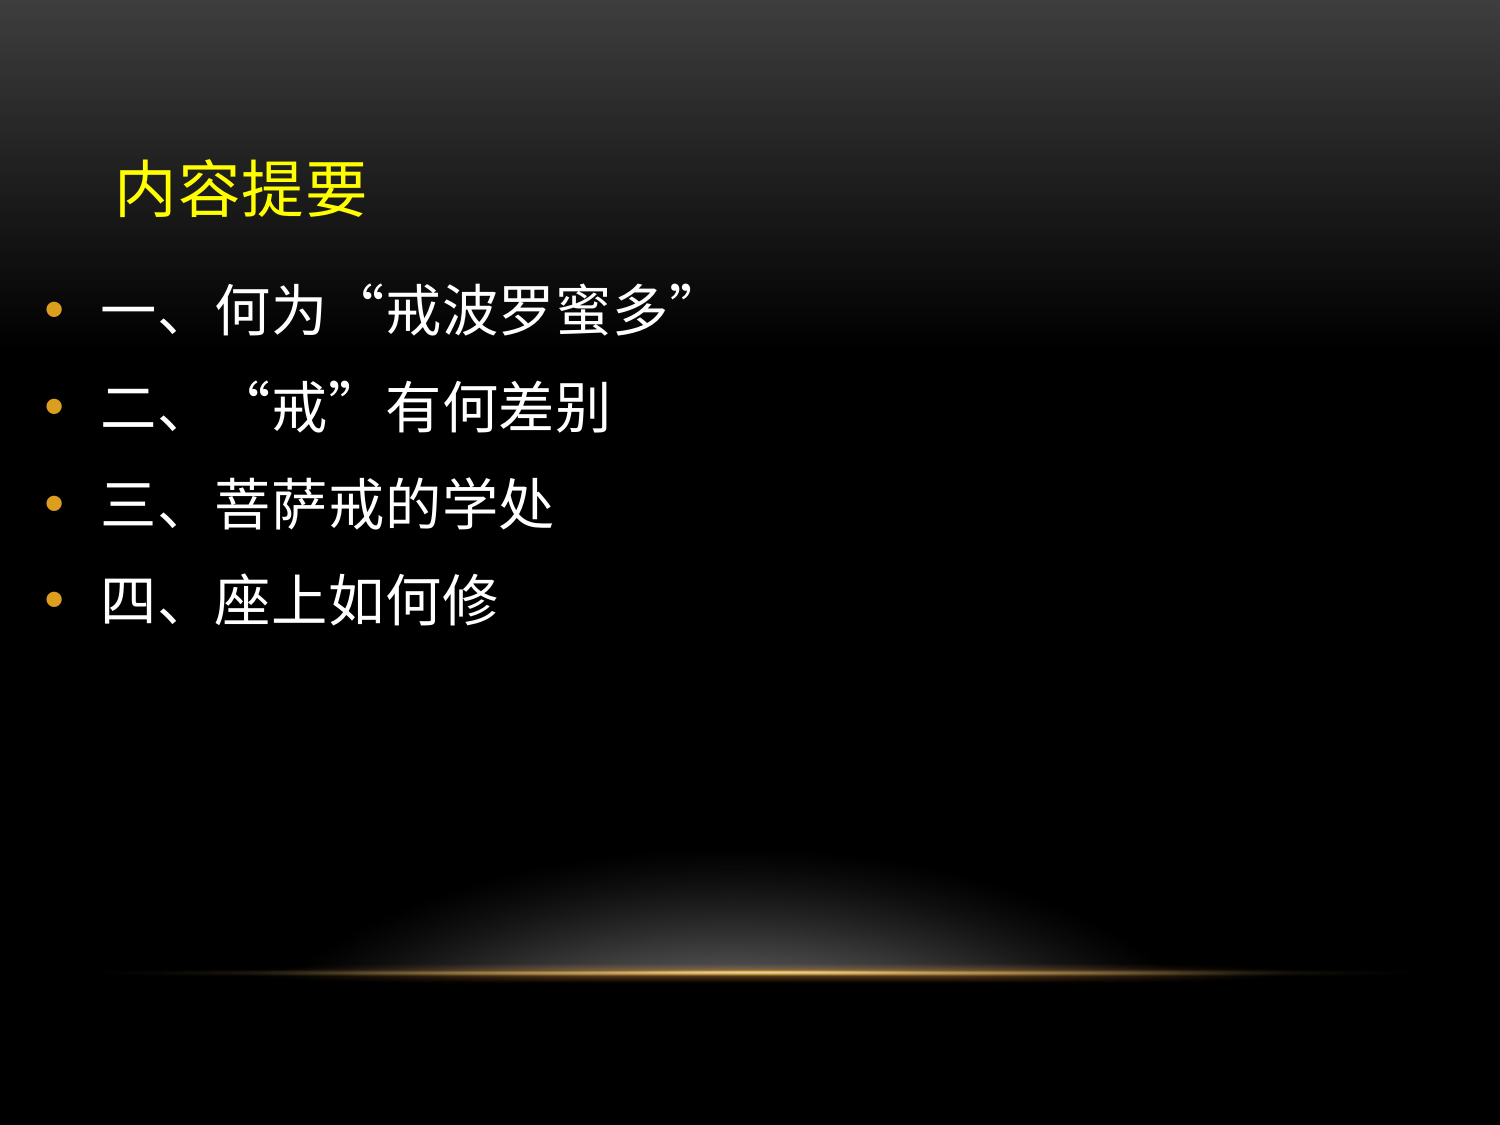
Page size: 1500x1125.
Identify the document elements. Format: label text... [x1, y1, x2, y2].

list 一、何为“戒波罗蜜多” 二、“戒”有何差别 三、菩萨戒的学处 四、座上如何修 [29, 262, 1471, 1035]
picture [0, 0, 1500, 1125]
title 内容提要 [99, 45, 1400, 233]
